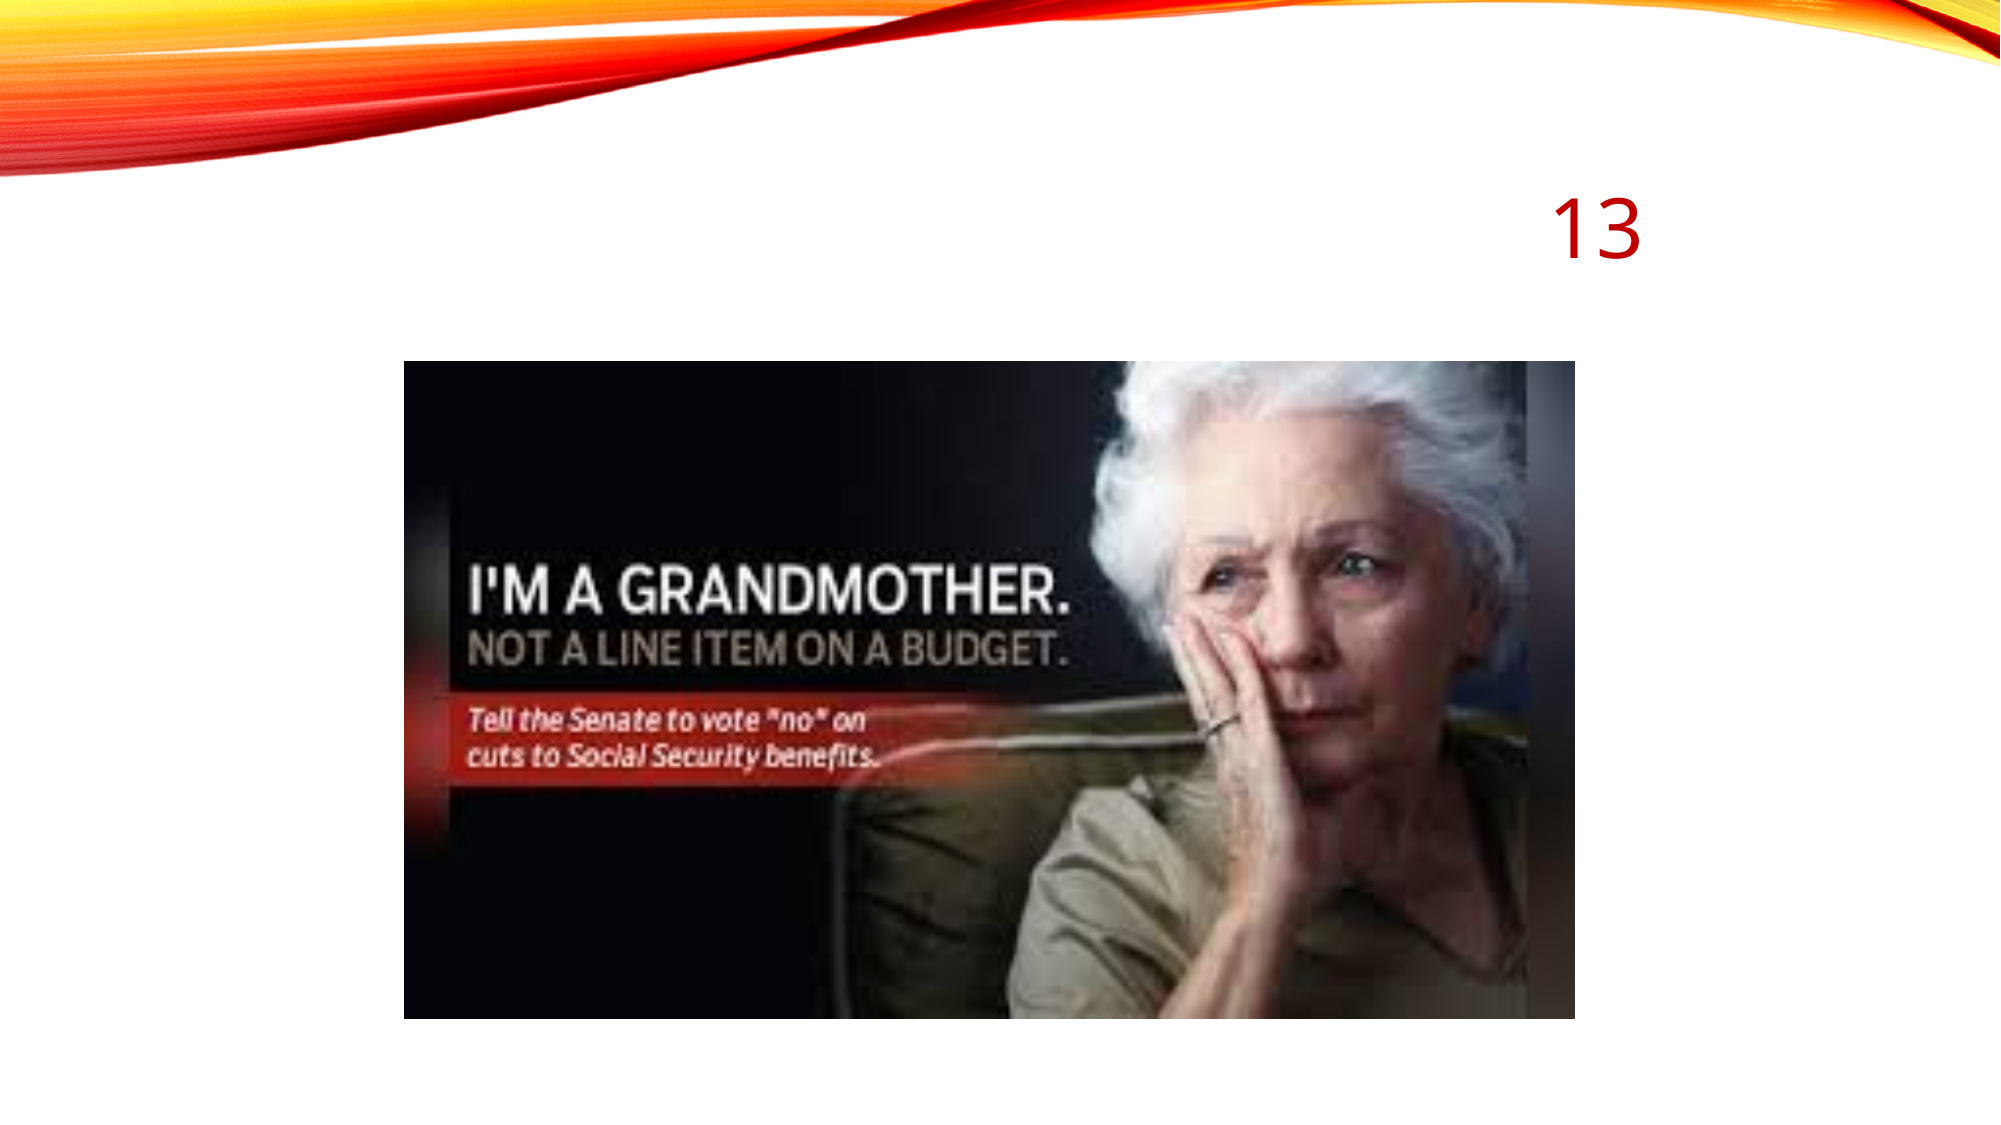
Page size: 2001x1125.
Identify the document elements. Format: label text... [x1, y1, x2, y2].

picture [403, 360, 1575, 1019]
picture [0, 0, 2000, 178]
title 13 [612, 125, 1659, 338]
